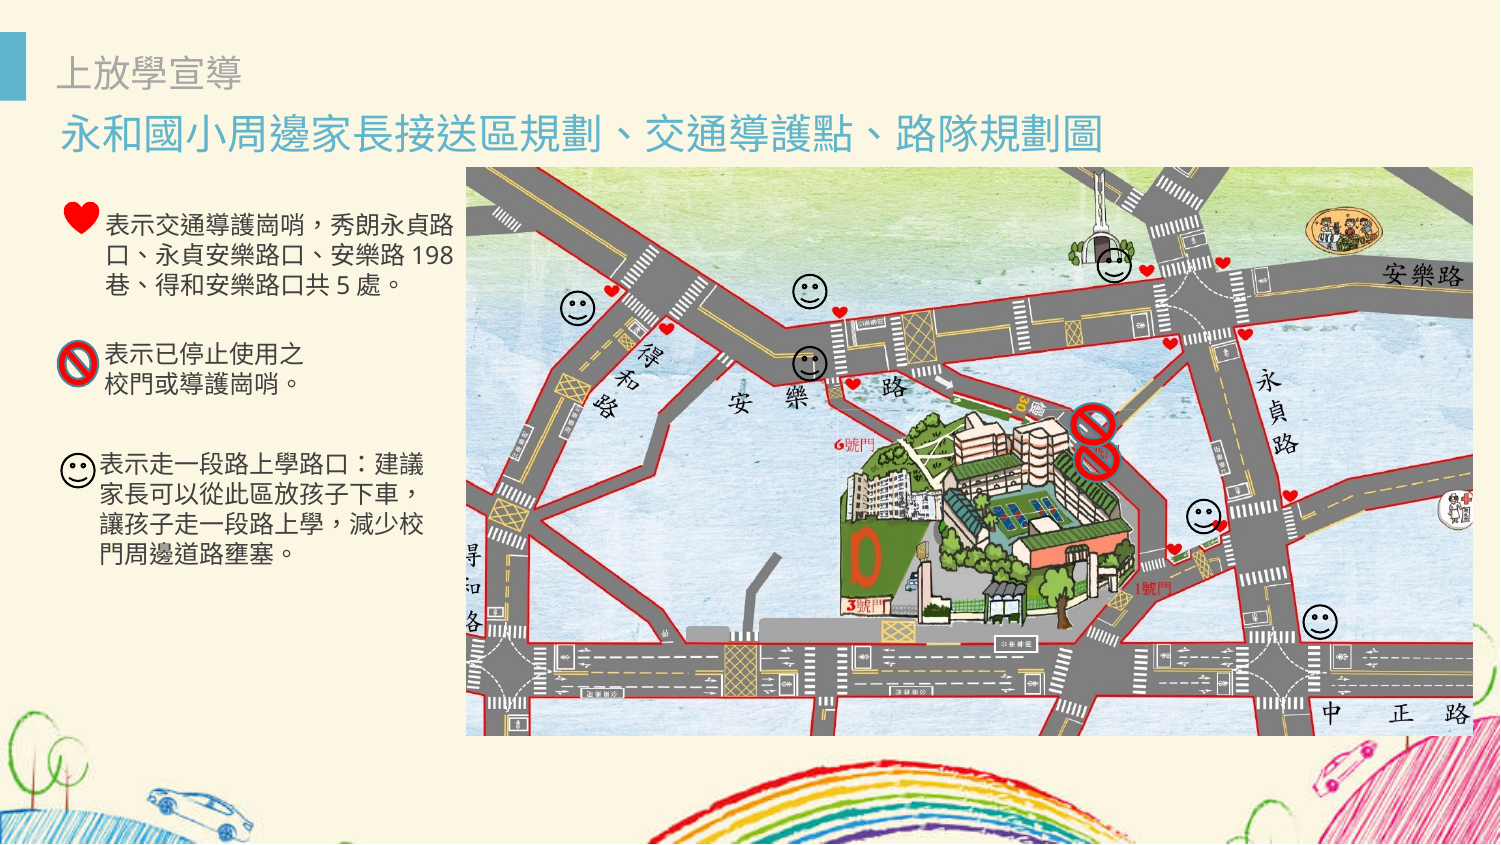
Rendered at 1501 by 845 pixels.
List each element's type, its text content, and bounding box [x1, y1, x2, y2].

text_box 表示已停止使用之 校門或導護崗哨。 [90, 331, 461, 407]
text_box [0, 31, 27, 102]
text_box 表示交通導護崗哨，秀朗永貞路口、永貞安樂路口、安樂路198巷、得和安樂路口共5處。 [90, 202, 466, 307]
text_box [60, 452, 84, 489]
text_box 永和國小周邊家長接送區規劃、交通導護點、路隊規劃圖 [45, 100, 1361, 166]
text_box 表示走一段路上學路口：建議家長可以從此區放孩子下車，讓孩子走一段路上學，減少校門周邊道路壅塞。 [84, 441, 461, 576]
text_box [56, 339, 90, 388]
picture [0, 0, 1500, 844]
text_box 上放學宣導 [44, 43, 255, 101]
text_box [63, 201, 100, 235]
